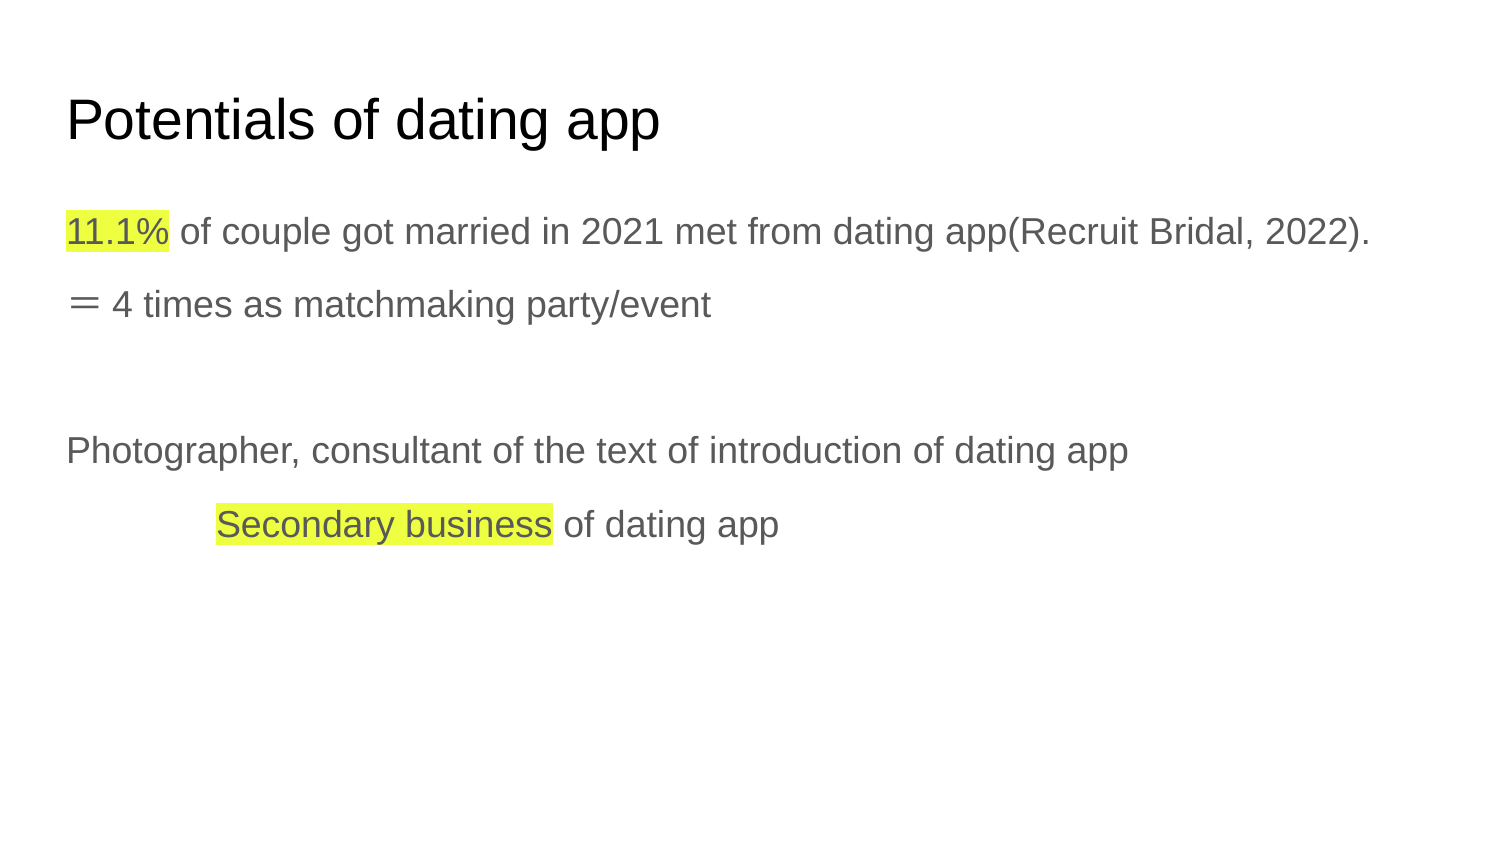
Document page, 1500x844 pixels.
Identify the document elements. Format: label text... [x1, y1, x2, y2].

title Potentials of dating app [51, 72, 1449, 167]
list 11.1% of couple got married in 2021 met from dating app(Recruit Bridal, 2022). ＝4 times as matchmaking party/event Photographer, consultant of the text of introduction of dating app Secondary business of dating app [51, 189, 1449, 750]
